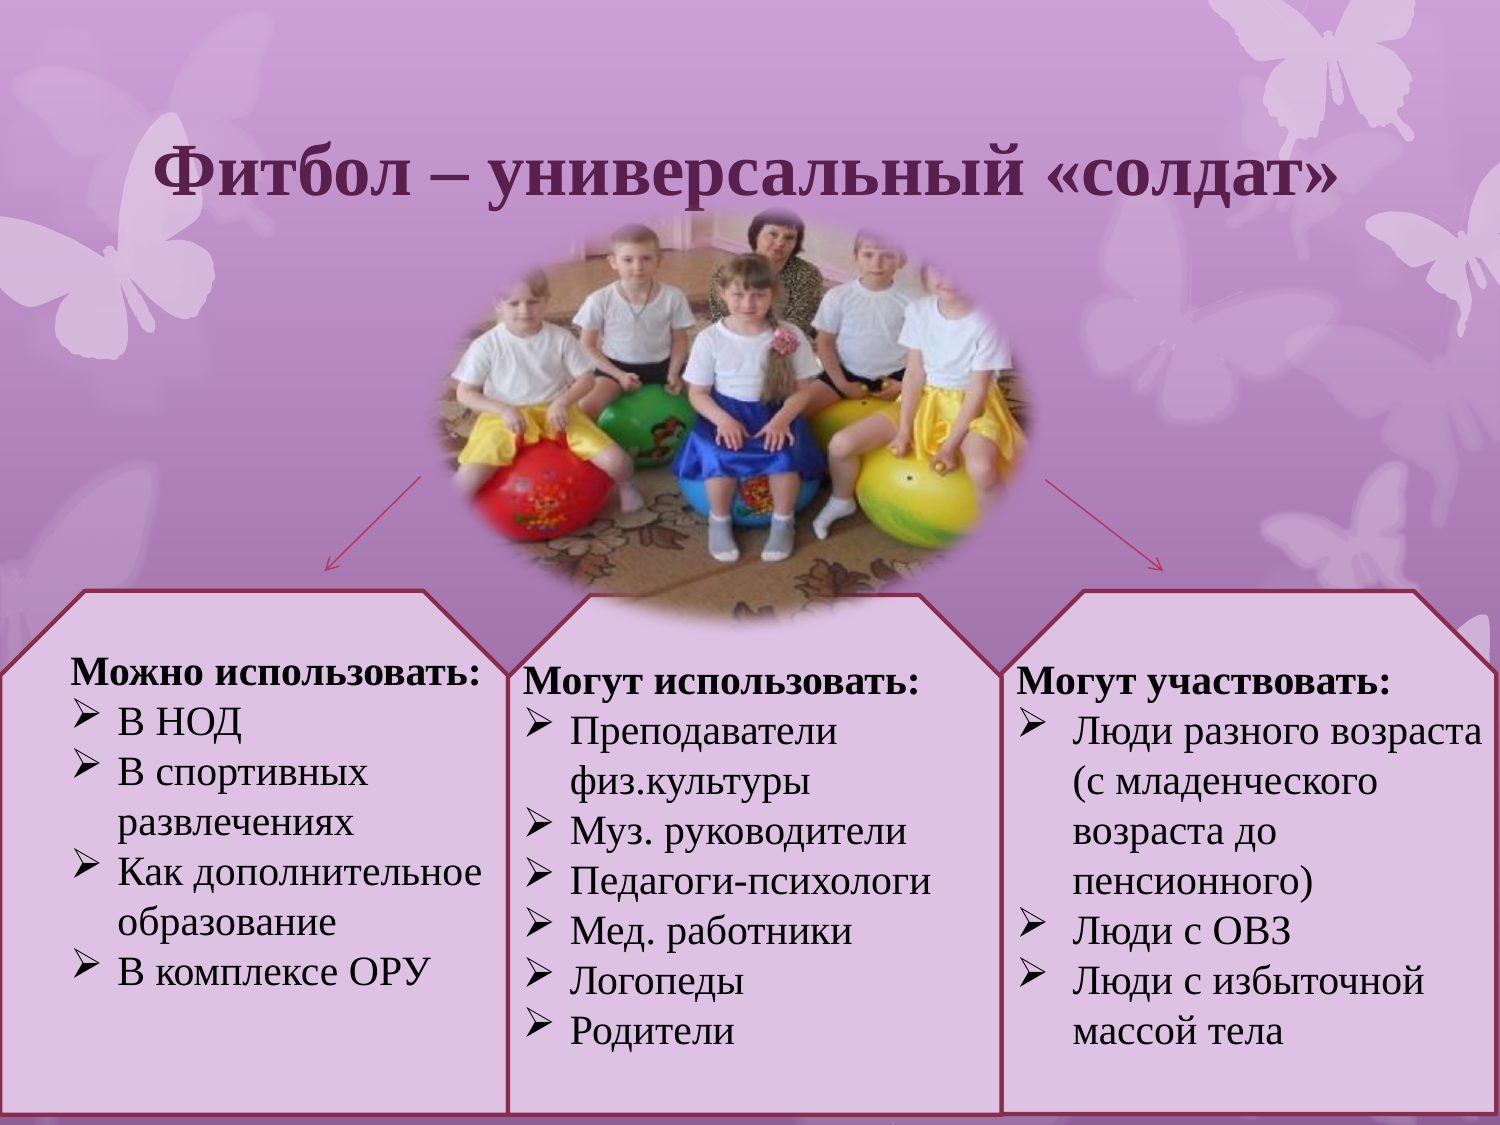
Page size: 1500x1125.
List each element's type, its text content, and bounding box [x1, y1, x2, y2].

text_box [324, 476, 415, 572]
picture [420, 196, 1046, 637]
text_box Могут использовать: Преподаватели физ.культуры Муз. руководители Педагоги-психологи Мед. работники Логопеды Родители [508, 645, 1046, 1110]
text_box [0, 588, 506, 1117]
text_box Можно использовать: В НОД В спортивных развлечениях Как дополнительное образование В комплексе ОРУ [55, 636, 508, 1102]
text_box Могут участвовать: Люди разного возраста (с младенческого возраста до пенсионного) Люди с ОВЗ Люди с избыточной массой тела [1046, 645, 1500, 1110]
title Фитбол – универсальный «солдат» [100, 90, 1436, 242]
text_box [1041, 588, 1471, 645]
text_box [505, 674, 1004, 1117]
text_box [1049, 479, 1164, 572]
text_box [1004, 1110, 1499, 1117]
